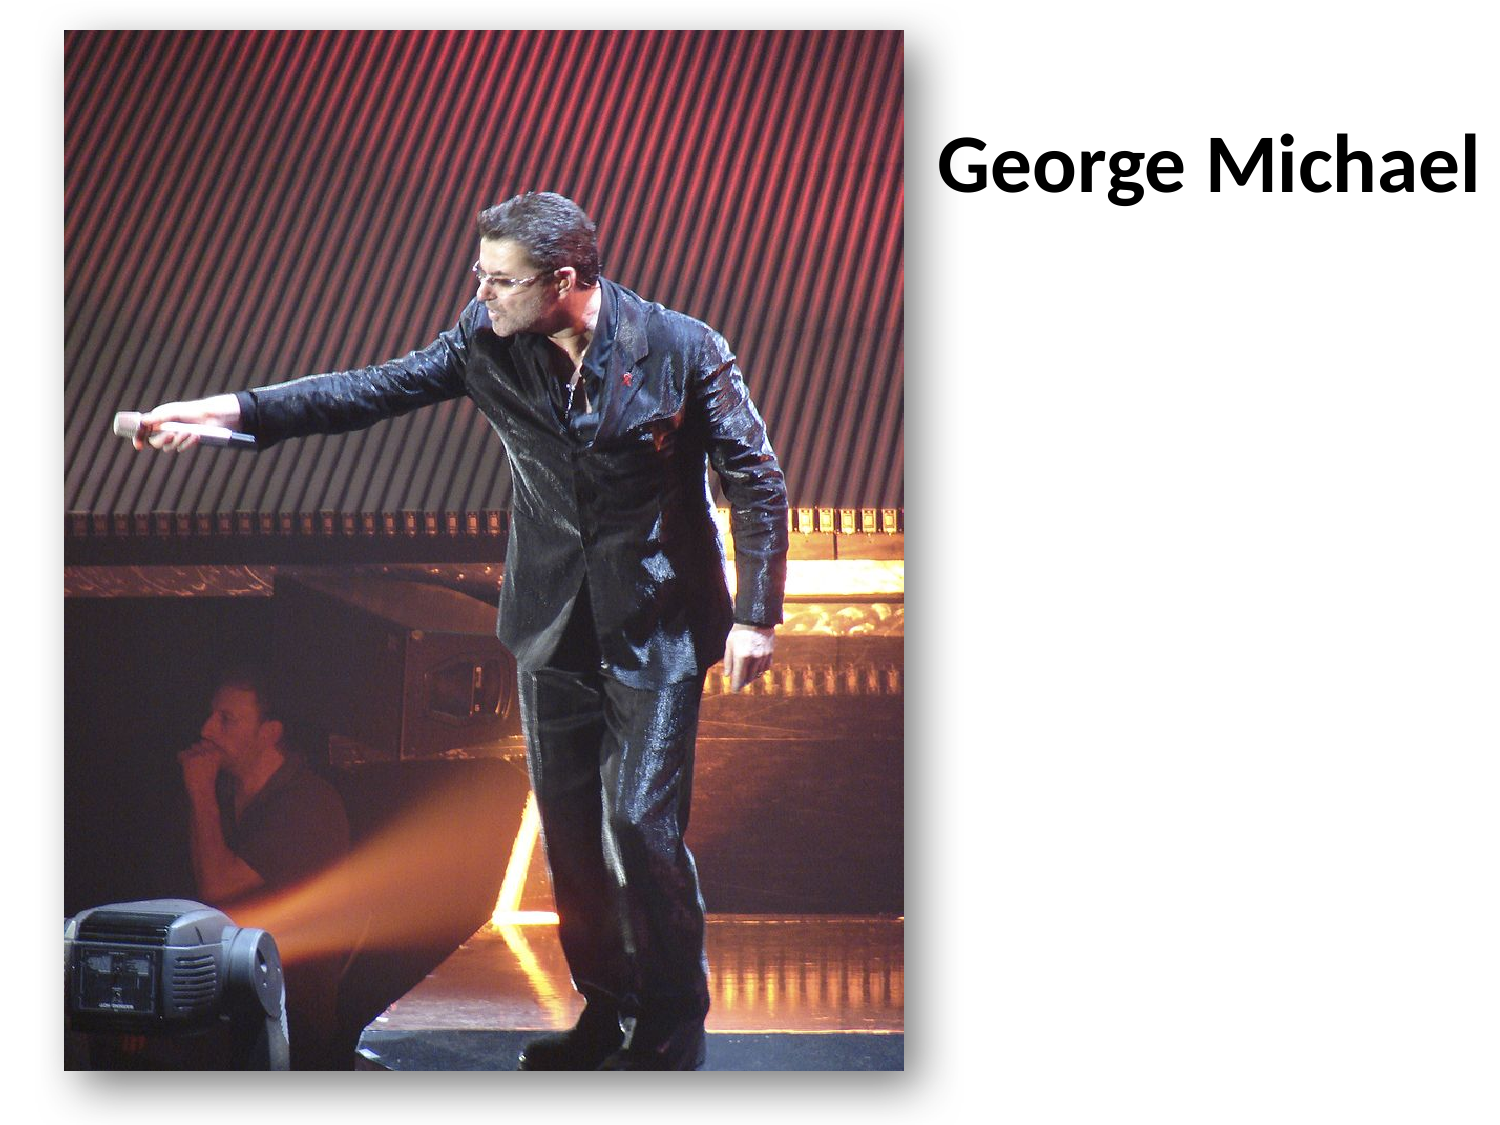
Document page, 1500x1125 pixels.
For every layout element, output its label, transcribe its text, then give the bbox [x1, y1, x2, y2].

text_box George Michael [909, 101, 1497, 217]
picture [64, 30, 904, 1071]
